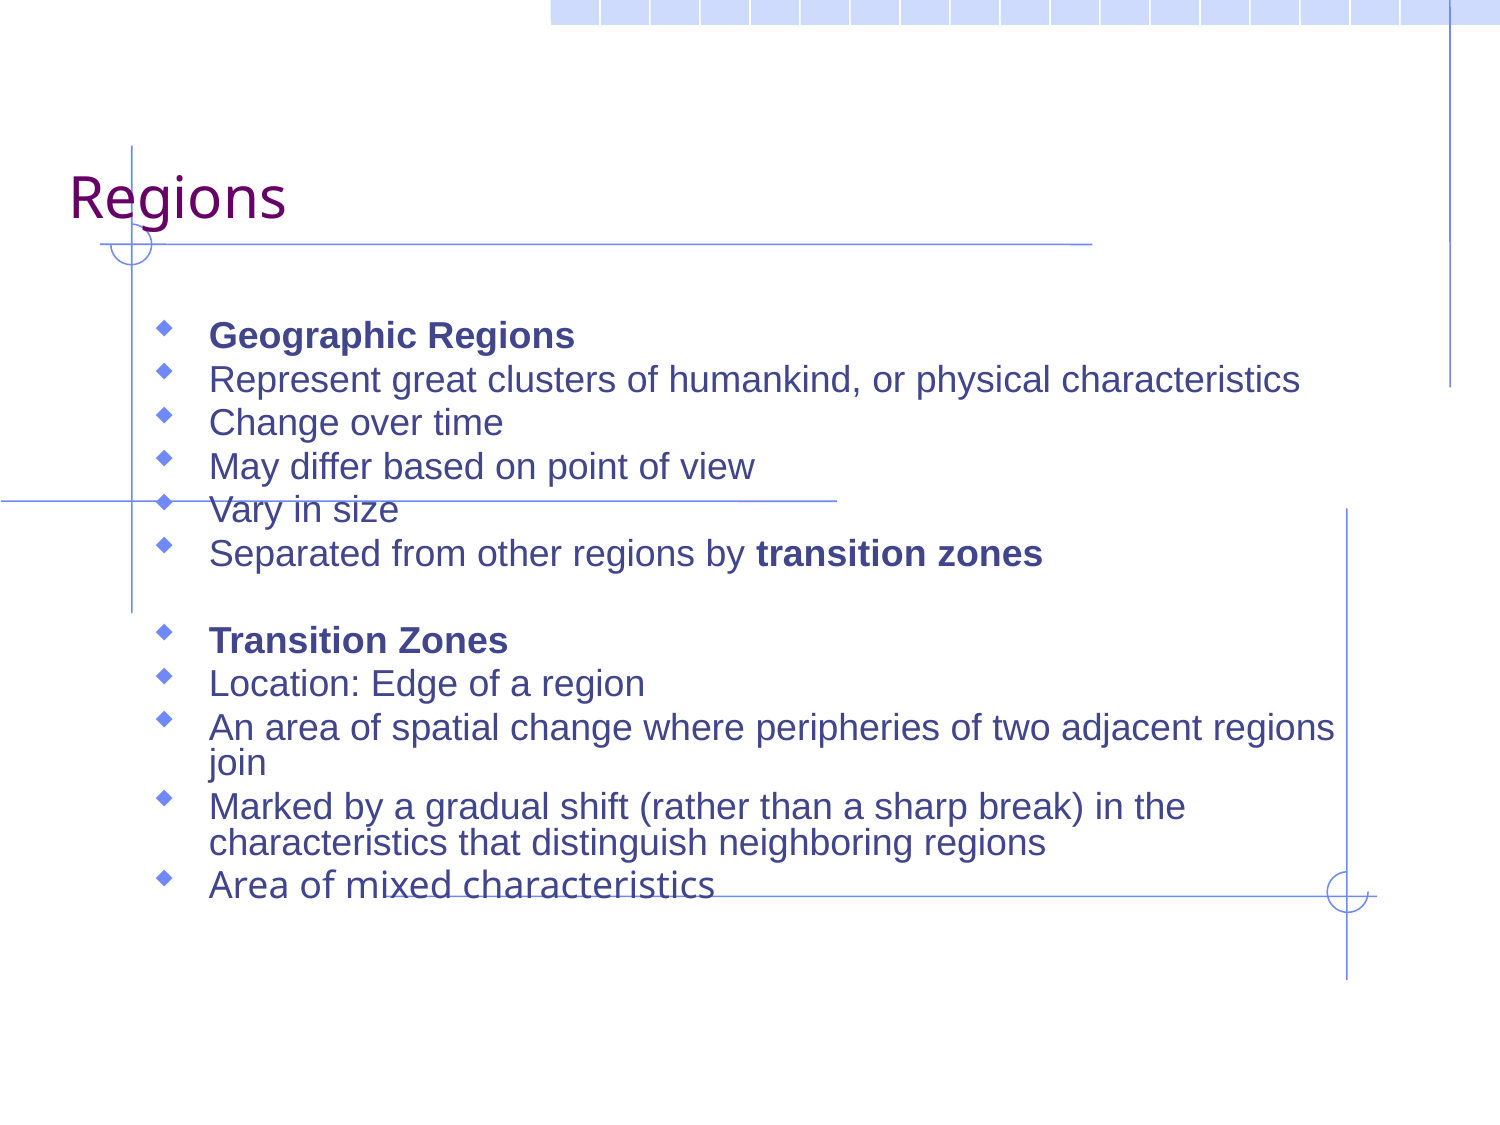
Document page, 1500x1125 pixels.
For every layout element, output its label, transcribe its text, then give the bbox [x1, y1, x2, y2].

list Geographic Regions Represent great clusters of humankind, or physical characteristics Change over time May differ based on point of view Vary in size Separated from other regions by transition zones Transition Zones Location: Edge of a region An area of spatial change where peripheries of two adjacent regions join Marked by a gradual shift (rather than a sharp break) in the characteristics that distinguish neighboring regions Area of mixed characteristics [137, 312, 1413, 988]
title Regions [52, 49, 1460, 238]
